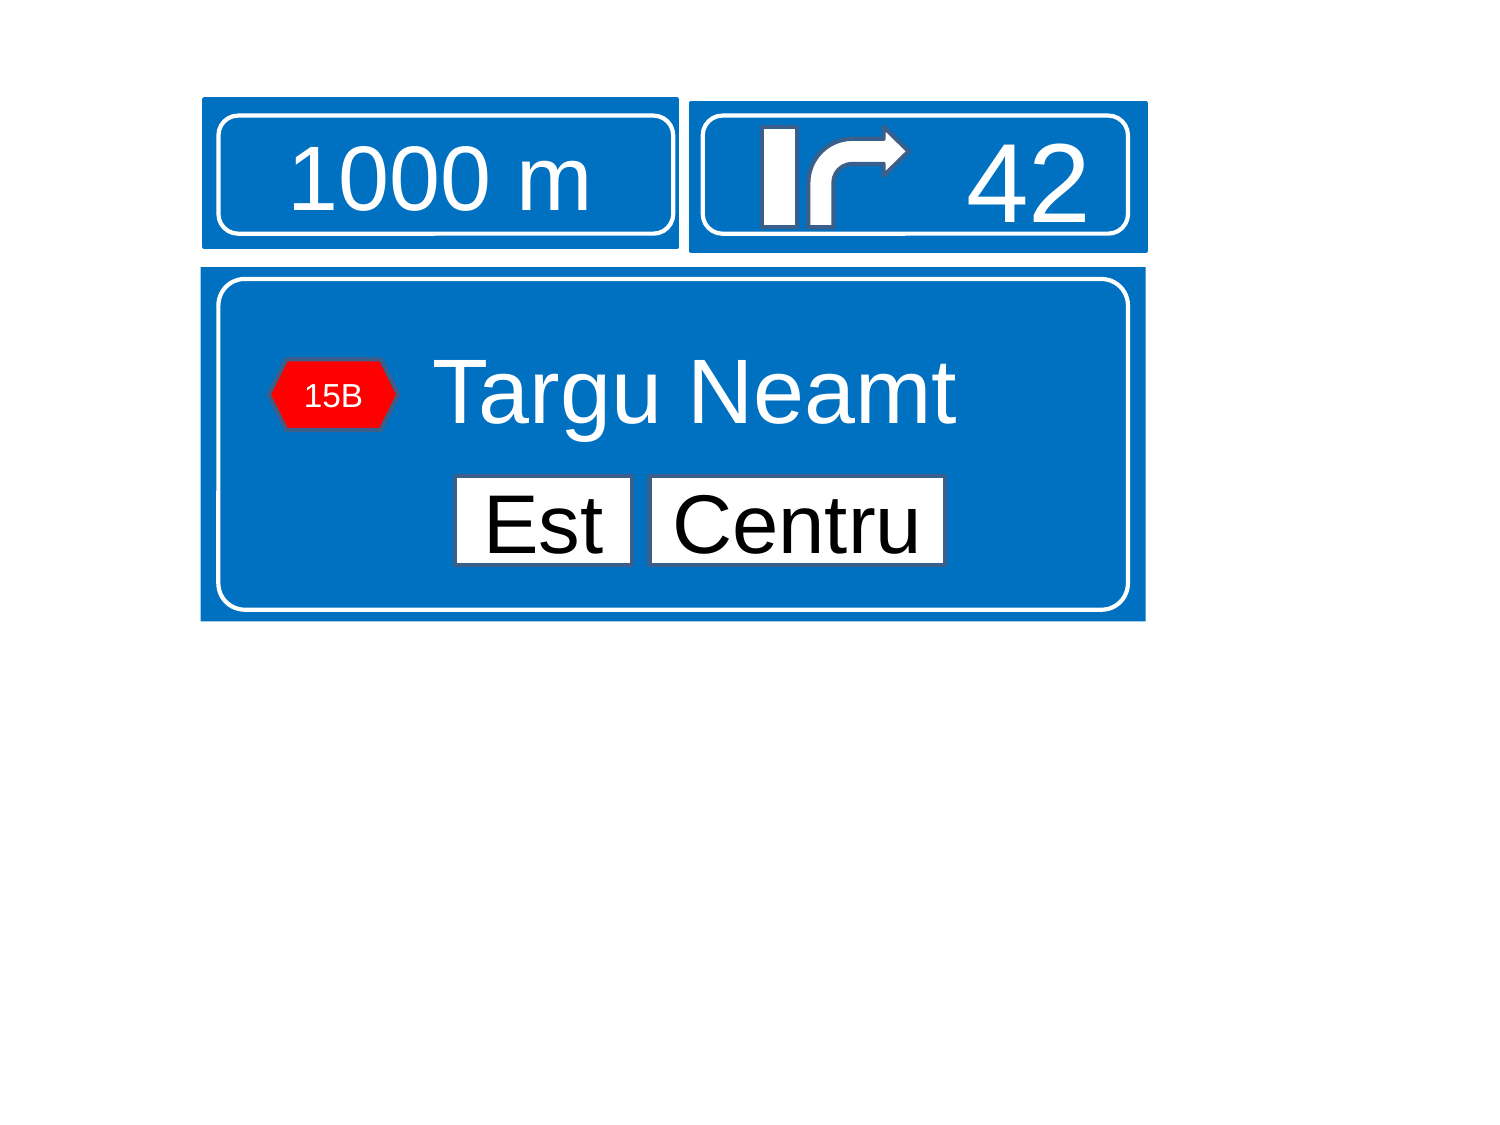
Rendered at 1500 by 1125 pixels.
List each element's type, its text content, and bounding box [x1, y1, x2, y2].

text_box Targu Neamt Est Centru [200, 267, 1146, 622]
text_box [216, 276, 1131, 612]
text_box [216, 113, 676, 236]
text_box 42 [689, 101, 1148, 253]
text_box [700, 113, 1131, 236]
text_box 1000 m [202, 97, 679, 249]
text_box Est [453, 474, 634, 567]
text_box Centru [647, 474, 947, 567]
